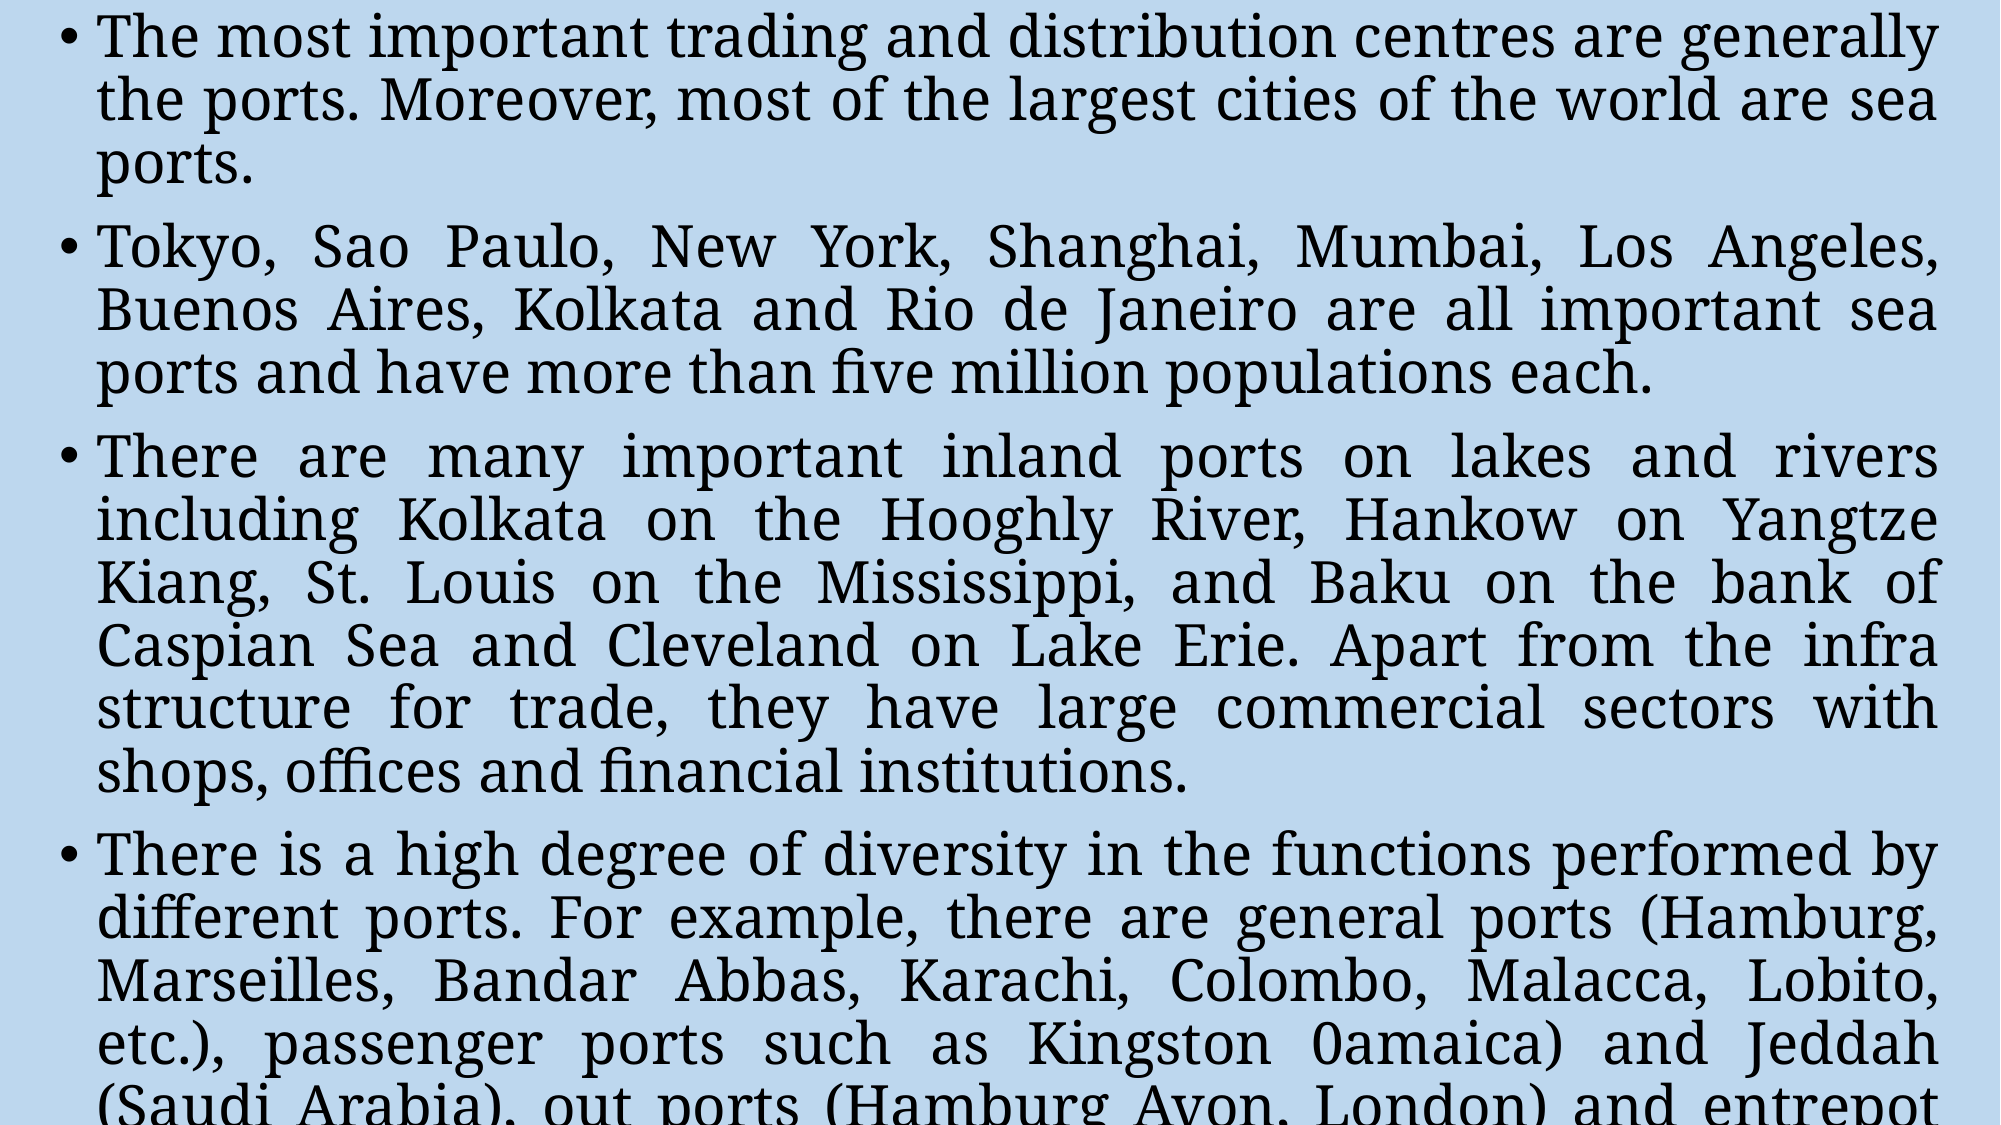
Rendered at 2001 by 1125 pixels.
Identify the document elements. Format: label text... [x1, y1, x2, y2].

list The most important trading and distribution centres are generally the ports. Moreover, most of the largest cities of the world are sea ports. Tokyo, Sao Paulo, New York, Shanghai, Mumbai, Los Angeles, Buenos Aires, Kolkata and Rio de Janeiro are all important sea ports and have more than five million populations each. There are many important inland ports on lakes and rivers including Kolkata on the Hooghly River, Hankow on Yangtze Kiang, St. Louis on the Mississippi, and Baku on the bank of Caspian Sea and Cleveland on Lake Erie. Apart from the infra­structure for trade, they have large commercial sectors with shops, offices and financial institutions. There is a high degree of diversity in the functions performed by different ports. For example, there are general ports (Hamburg, Marseilles, Bandar Abbas, Karachi, Colombo, Malacca, Lobito, etc.), passenger ports such as Kingston 0amaica) and Jeddah (Saudi Arabia), out ports (Hamburg Avon, London) and entrepot ports (Rotterdam, Aden, Singapore). The entrepot ports are characterized with large warehouse facilities and shipping and trading companies. [44, 0, 1956, 1125]
